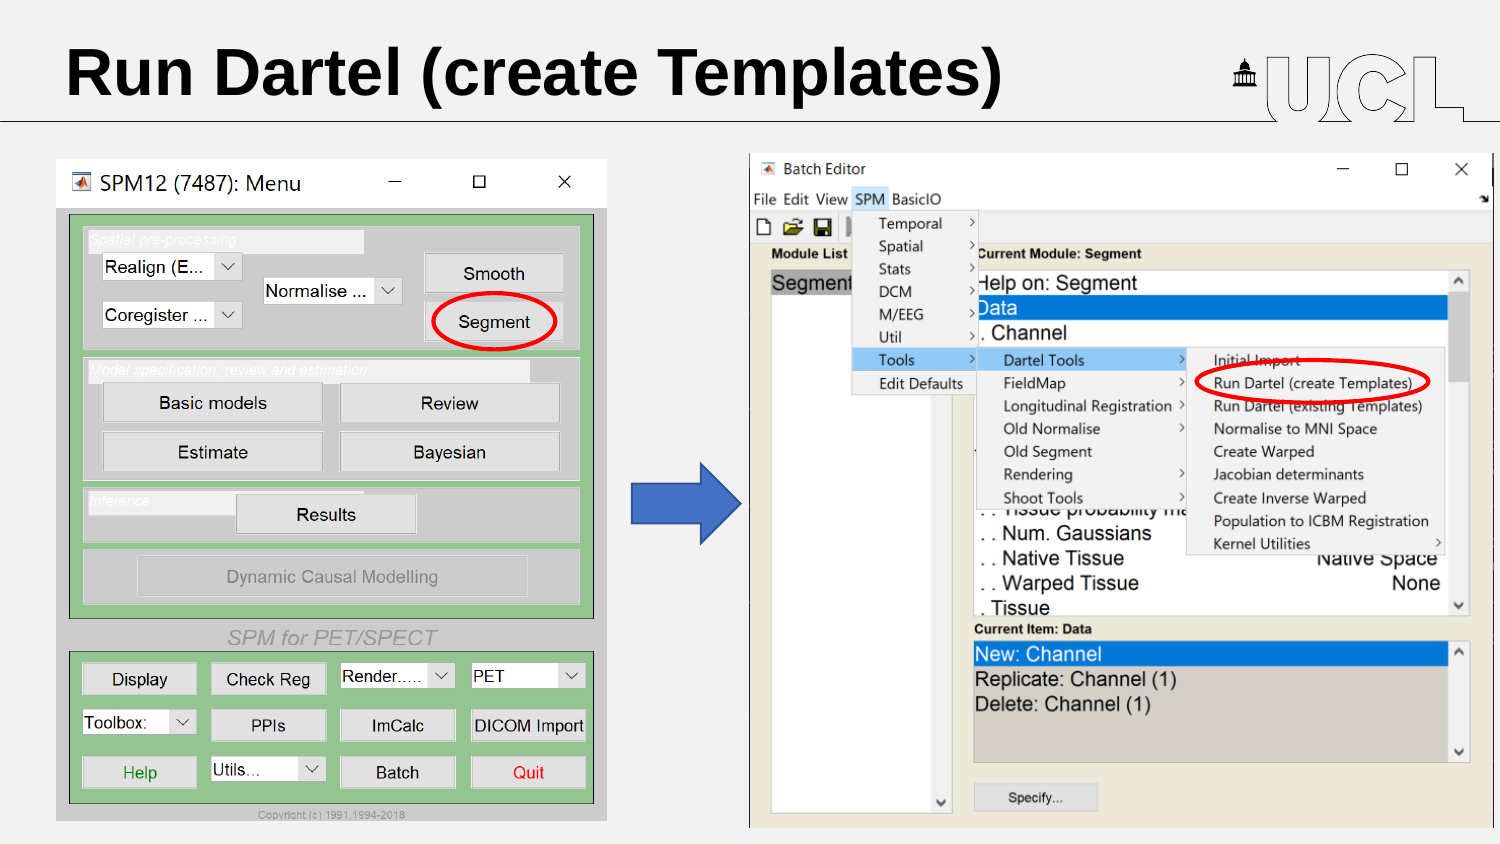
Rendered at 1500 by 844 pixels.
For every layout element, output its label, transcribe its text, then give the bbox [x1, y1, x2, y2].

picture [56, 159, 607, 821]
list Run Dartel (create Templates) [65, 43, 1055, 106]
text_box [630, 461, 743, 546]
picture [749, 153, 1494, 828]
picture [0, 54, 1500, 122]
